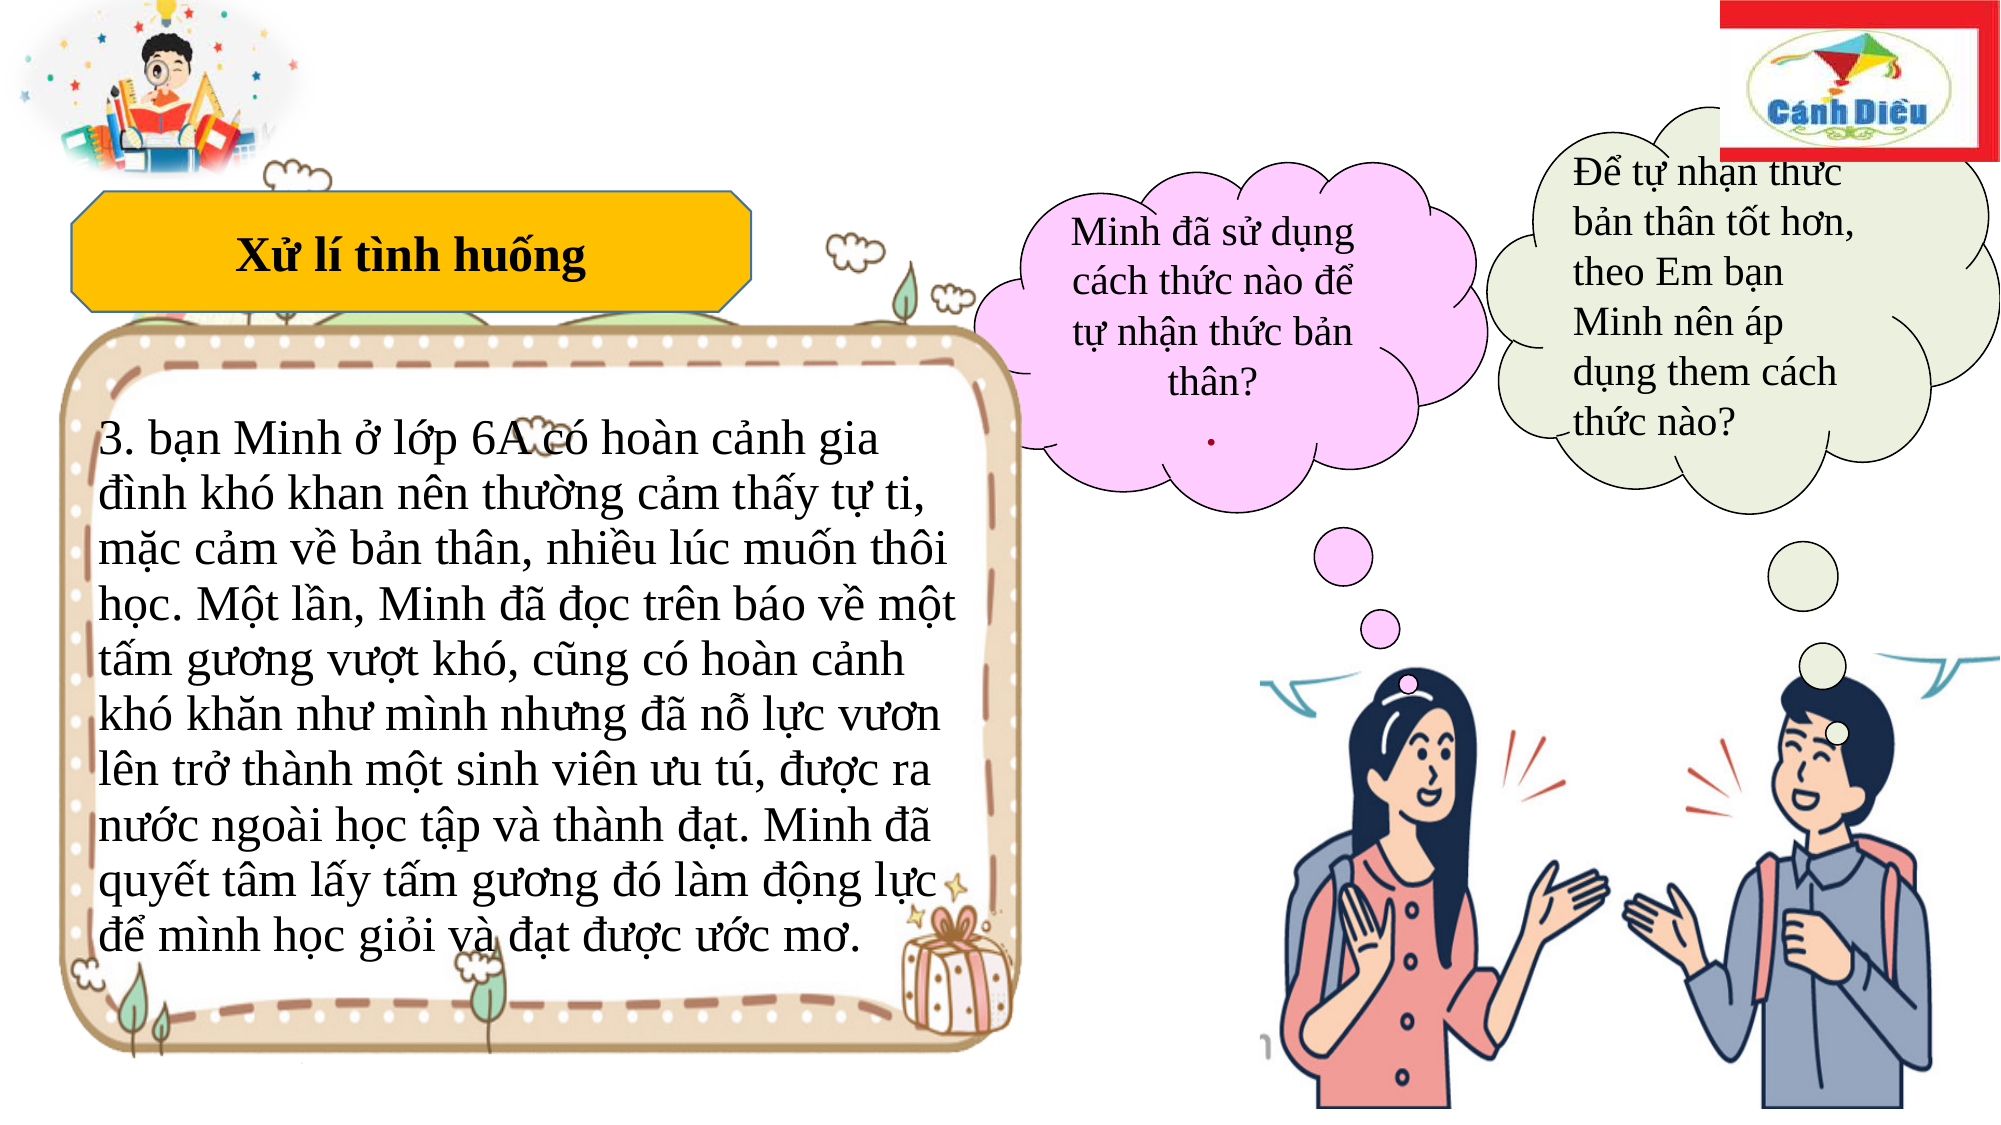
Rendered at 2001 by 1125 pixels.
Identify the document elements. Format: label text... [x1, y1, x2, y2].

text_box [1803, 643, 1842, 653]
text_box Để tự nhận thức bản thân tốt hơn, theo Em bạn Minh nên áp dụng them cách thức nào? [1768, 541, 1838, 612]
text_box Minh đã sử dụng cách thức nào để tự nhận thức bản thân? . [1314, 527, 1373, 587]
picture [1, 0, 1085, 1125]
picture [1720, 0, 2000, 162]
text_box Minh đã sử dụng cách thức nào để tự nhận thức bản thân? . [1085, 162, 1488, 513]
text_box Minh đã sử dụng cách thức nào để tự nhận thức bản thân? . [1360, 609, 1400, 649]
text_box Để tự nhận thức bản thân tốt hơn, theo Em bạn Minh nên áp dụng them cách thức nào? [1486, 107, 2000, 515]
picture [1259, 653, 2000, 1109]
